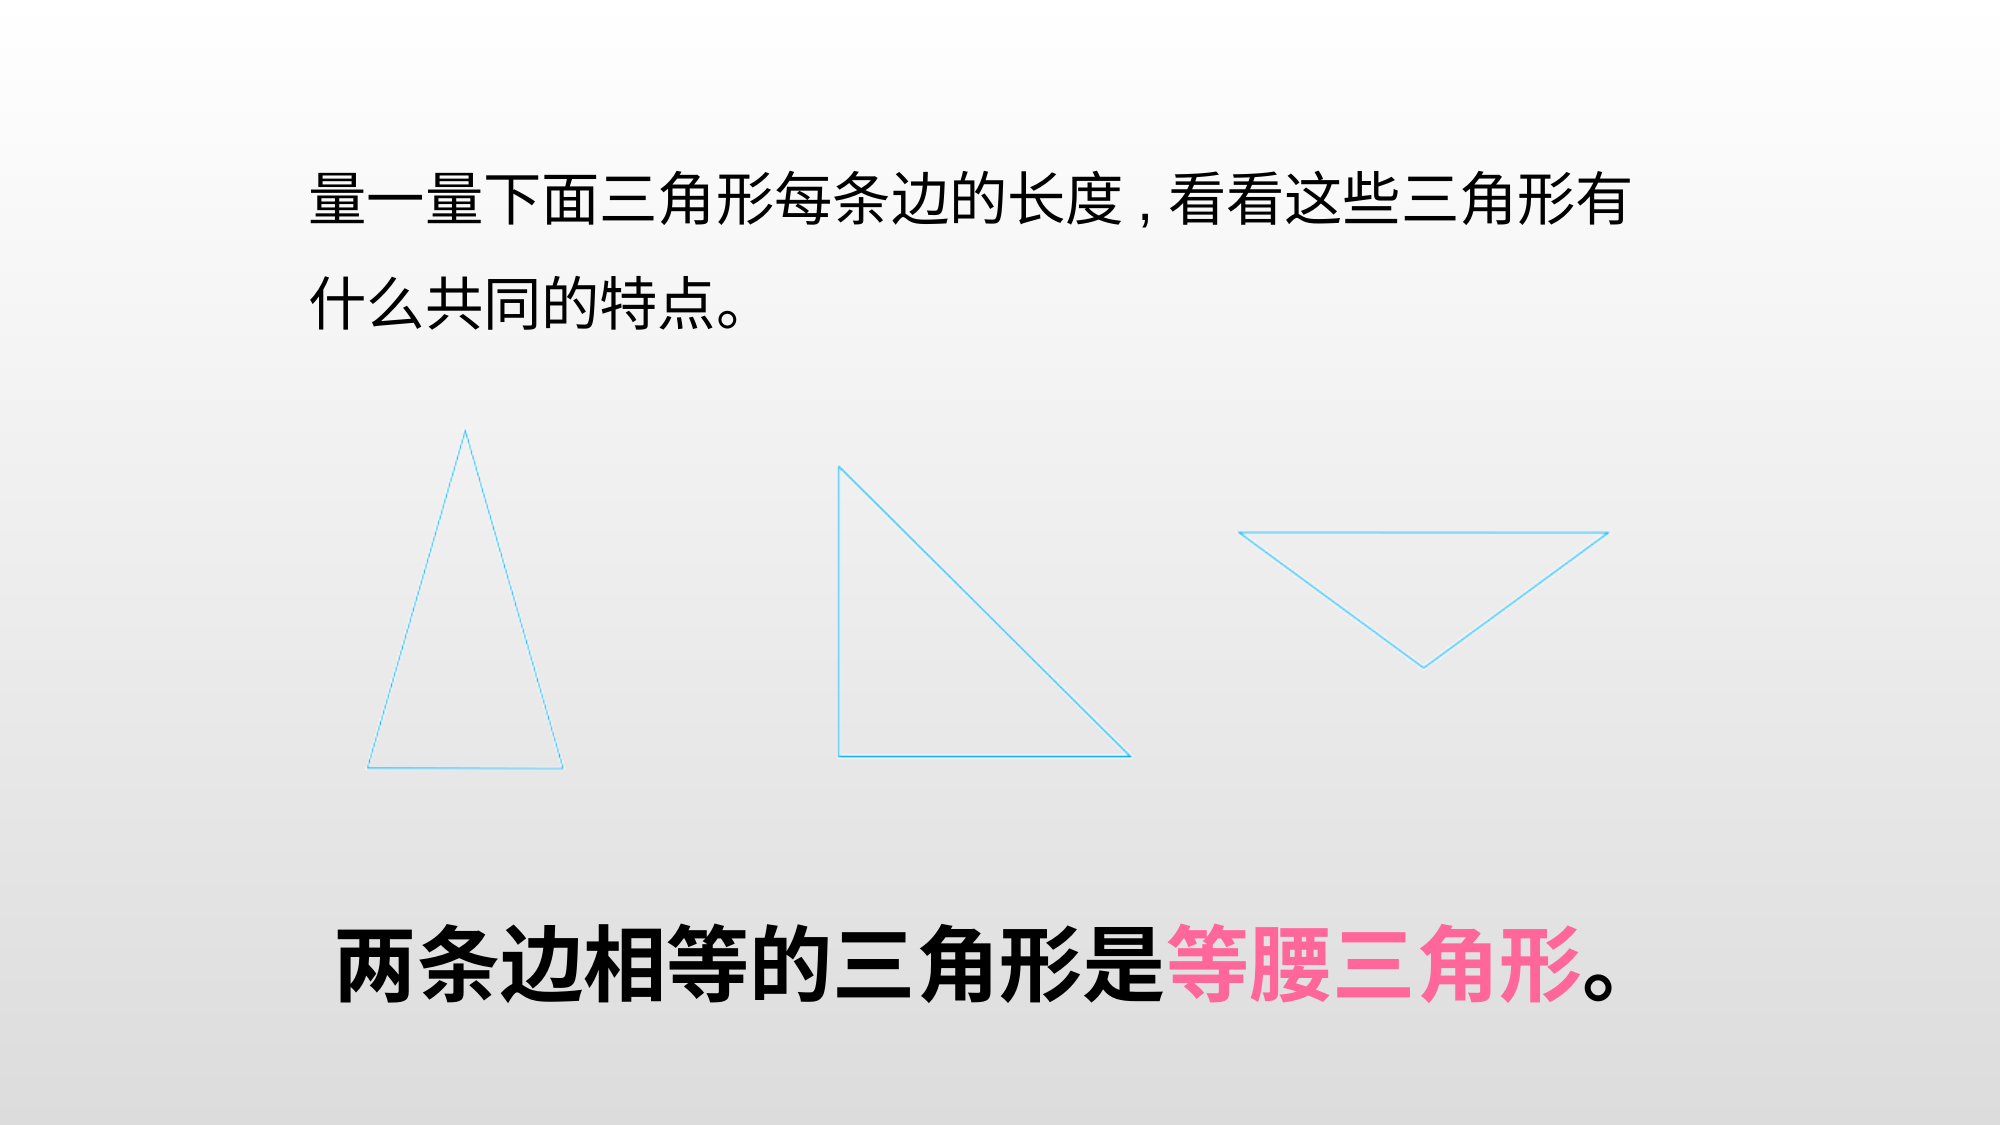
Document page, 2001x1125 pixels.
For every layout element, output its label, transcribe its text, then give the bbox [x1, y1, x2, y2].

text_box 量一量下面三角形每条边的长度,看看这些三角形有什么共同的特点。 [293, 119, 1653, 345]
picture [819, 458, 1159, 789]
text_box 两条边相等的三角形是等腰三角形。 [319, 854, 1681, 1019]
picture [358, 413, 570, 789]
picture [1209, 506, 1652, 696]
